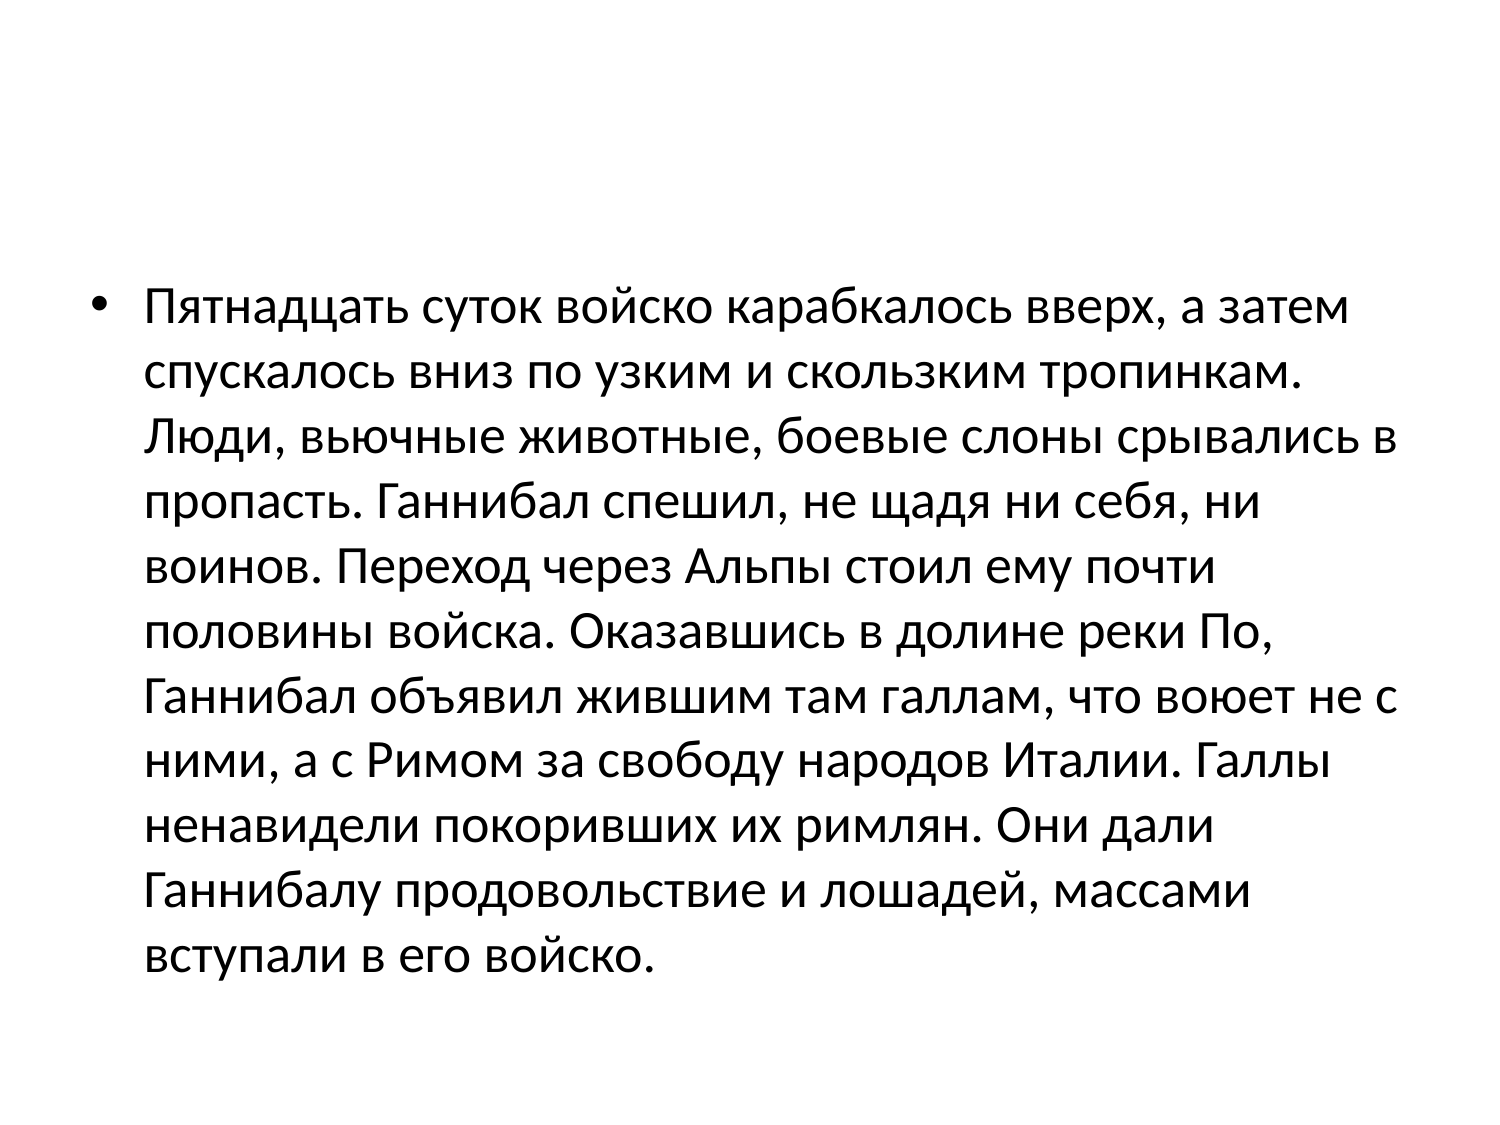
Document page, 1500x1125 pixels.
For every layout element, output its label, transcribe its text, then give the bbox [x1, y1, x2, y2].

list Пятнадцать суток войско карабкалось вверх, а затем спускалось вниз по узким и скользким тропинкам. Люди, вьючные животные, боевые слоны срывались в пропасть. Ганнибал спешил, не щадя ни себя, ни воинов. Переход через Альпы стоил ему почти половины войска. Оказавшись в долине реки По, Ганнибал объявил жившим там галлам, что воюет не с ними, а с Римом за свободу народов Италии. Галлы ненавидели покоривших их римлян. Они дали Ганнибалу продовольствие и лошадей, массами вступали в его войско. [75, 262, 1425, 1005]
